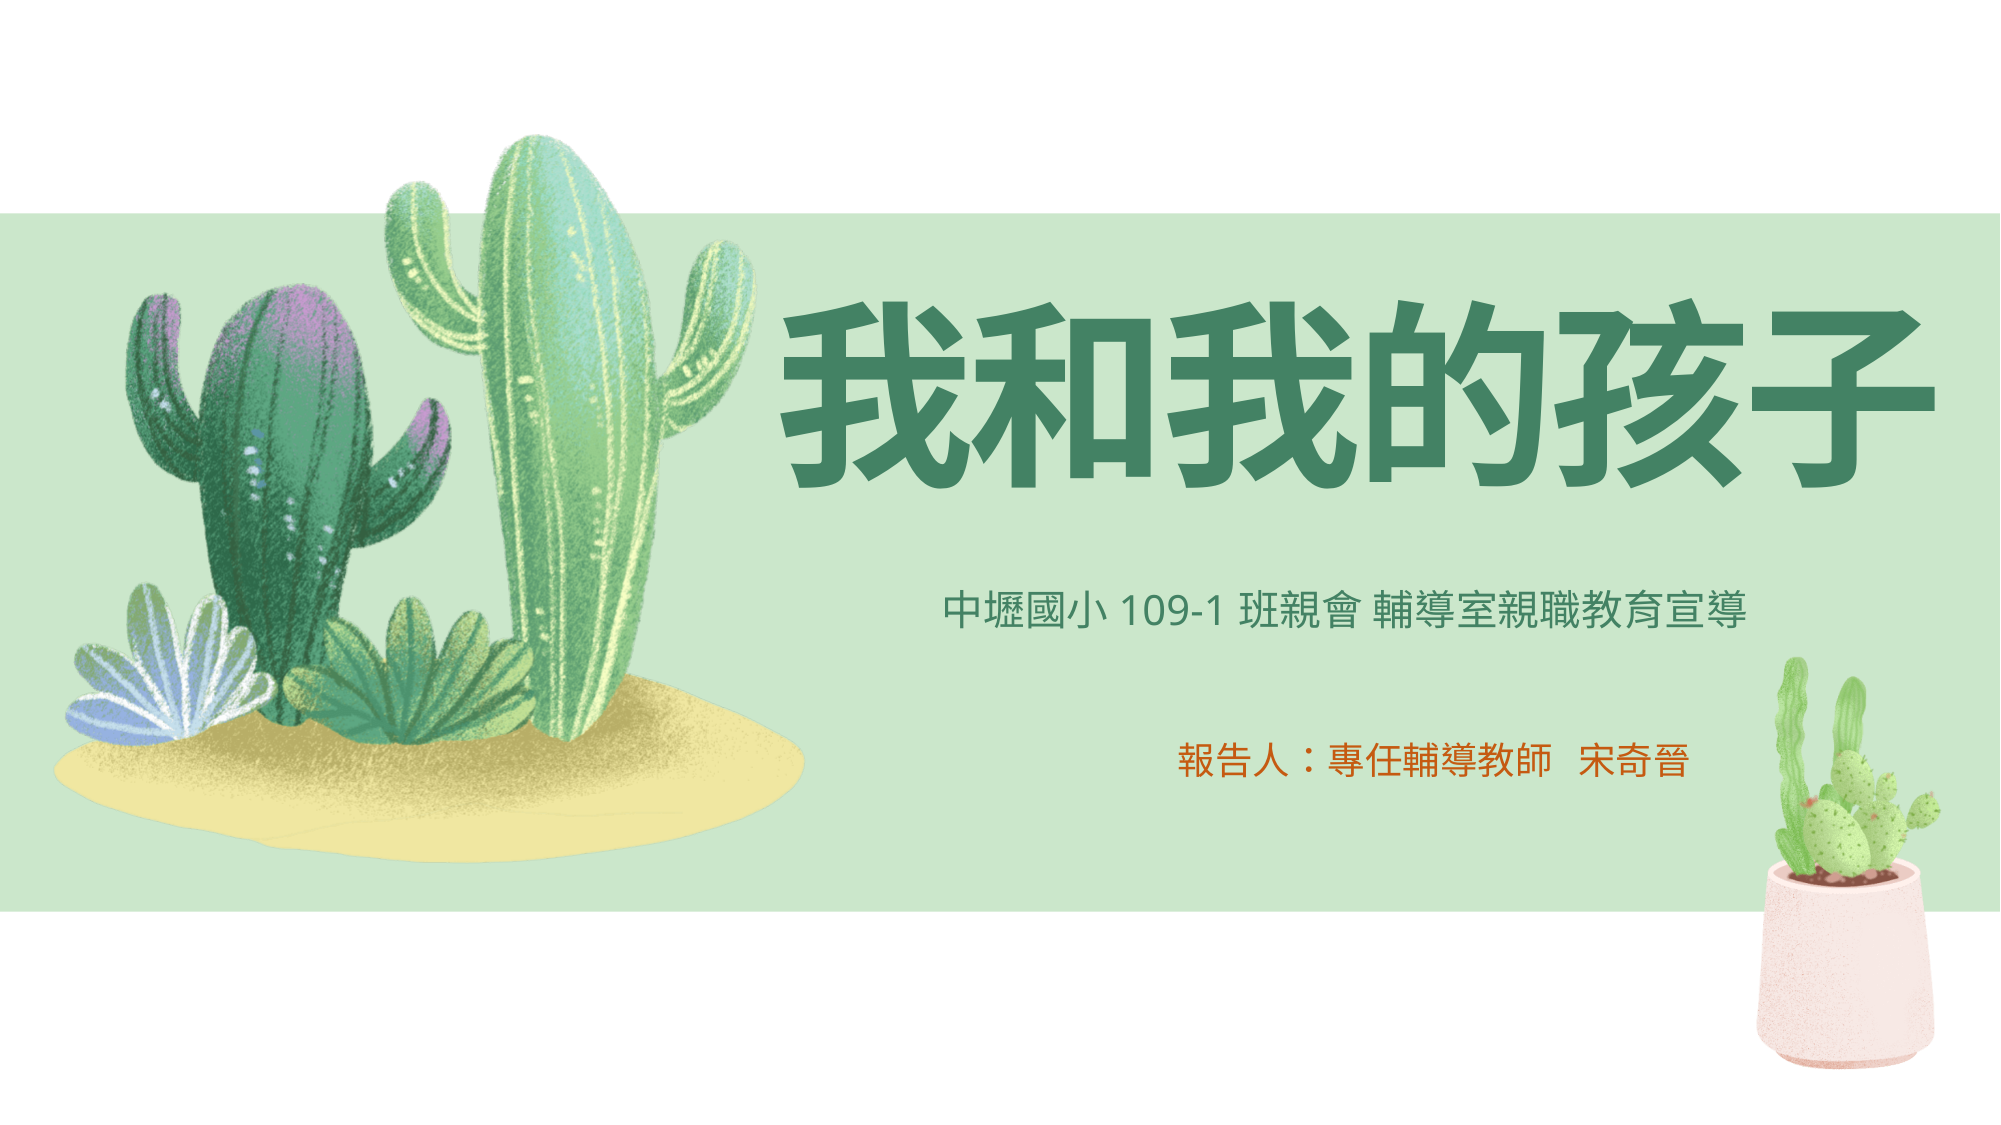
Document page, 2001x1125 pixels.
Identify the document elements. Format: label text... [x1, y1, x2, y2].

text_box [934, 212, 2000, 609]
picture [1672, 609, 2000, 1125]
text_box 中壢國小109-1班親會 輔導室親職教育宣導 [934, 576, 1763, 642]
text_box 報告人：專任輔導教師 宋奇晉 [1162, 729, 1672, 790]
text_box [934, 642, 1672, 913]
picture [0, 0, 934, 1000]
text_box 我和我的孩子 [934, 263, 1958, 519]
